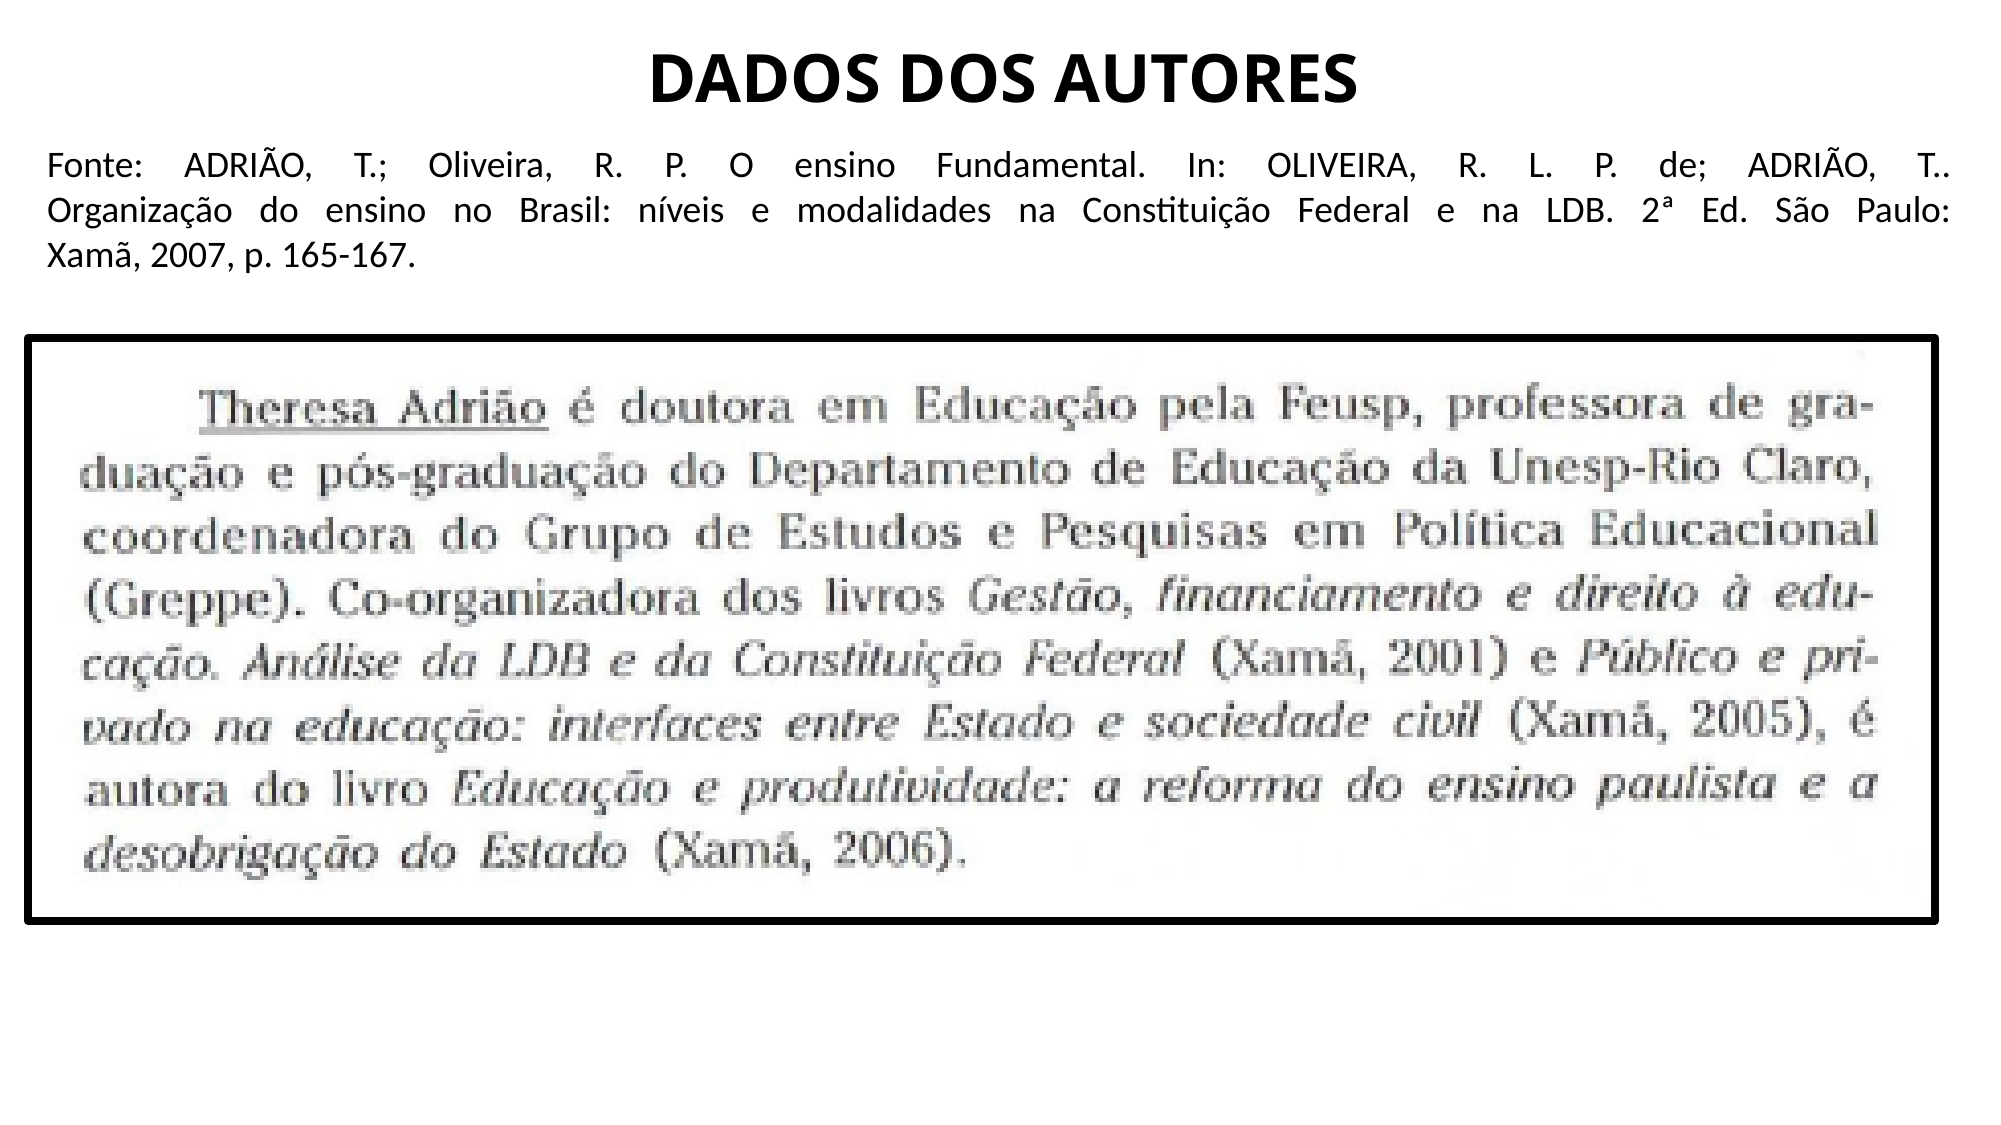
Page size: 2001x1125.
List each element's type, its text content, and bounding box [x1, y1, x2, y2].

title DADOS DOS AUTORES [32, 29, 1976, 133]
text_box Fonte: ADRIÃO, T.; Oliveira, R. P. O ensino Fundamental. In: OLIVEIRA, R. L. P. de; ADRIÃO, T.. Organização do ensino no Brasil: níveis e modalidades na Constituição Federal e na LDB. 2ª Ed. São Paulo: Xamã, 2007, p. 165-167. [32, 132, 1968, 283]
picture [32, 342, 1931, 917]
